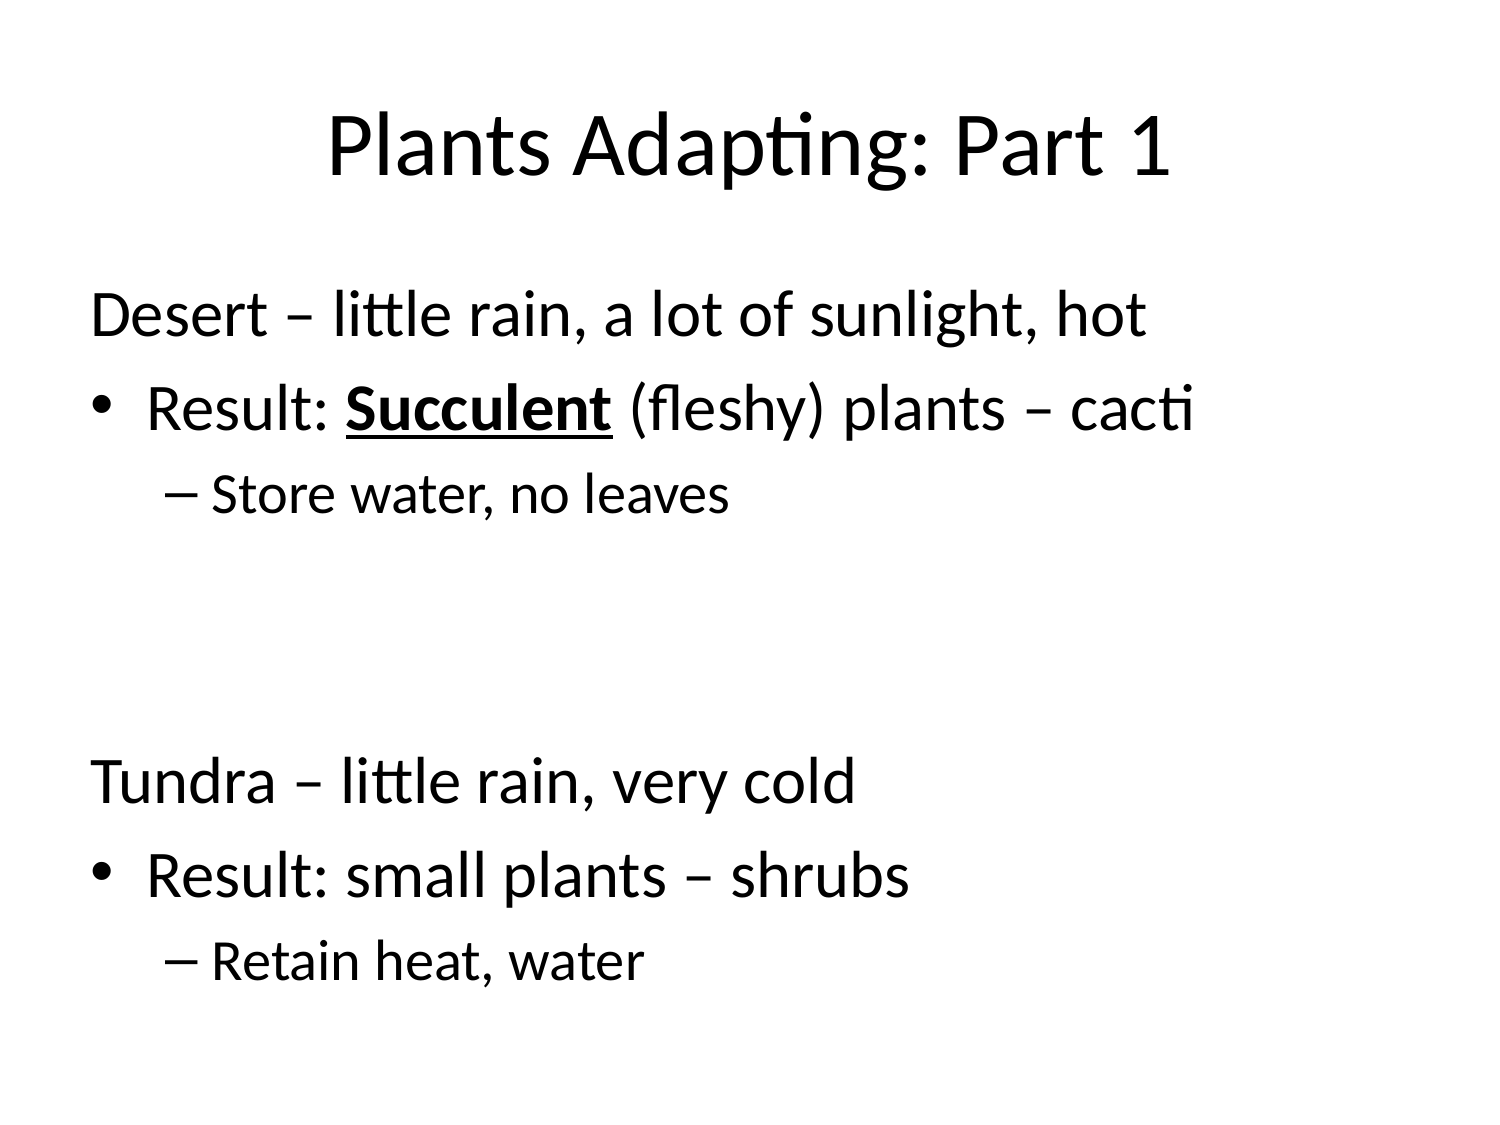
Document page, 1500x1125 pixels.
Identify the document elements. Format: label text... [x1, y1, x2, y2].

title Plants Adapting: Part 1 [75, 45, 1425, 233]
list Desert – little rain, a lot of sunlight, hot Result: Succulent (fleshy) plants – cacti Store water, no leaves Tundra – little rain, very cold Result: small plants – shrubs Retain heat, water [75, 262, 1425, 1005]
